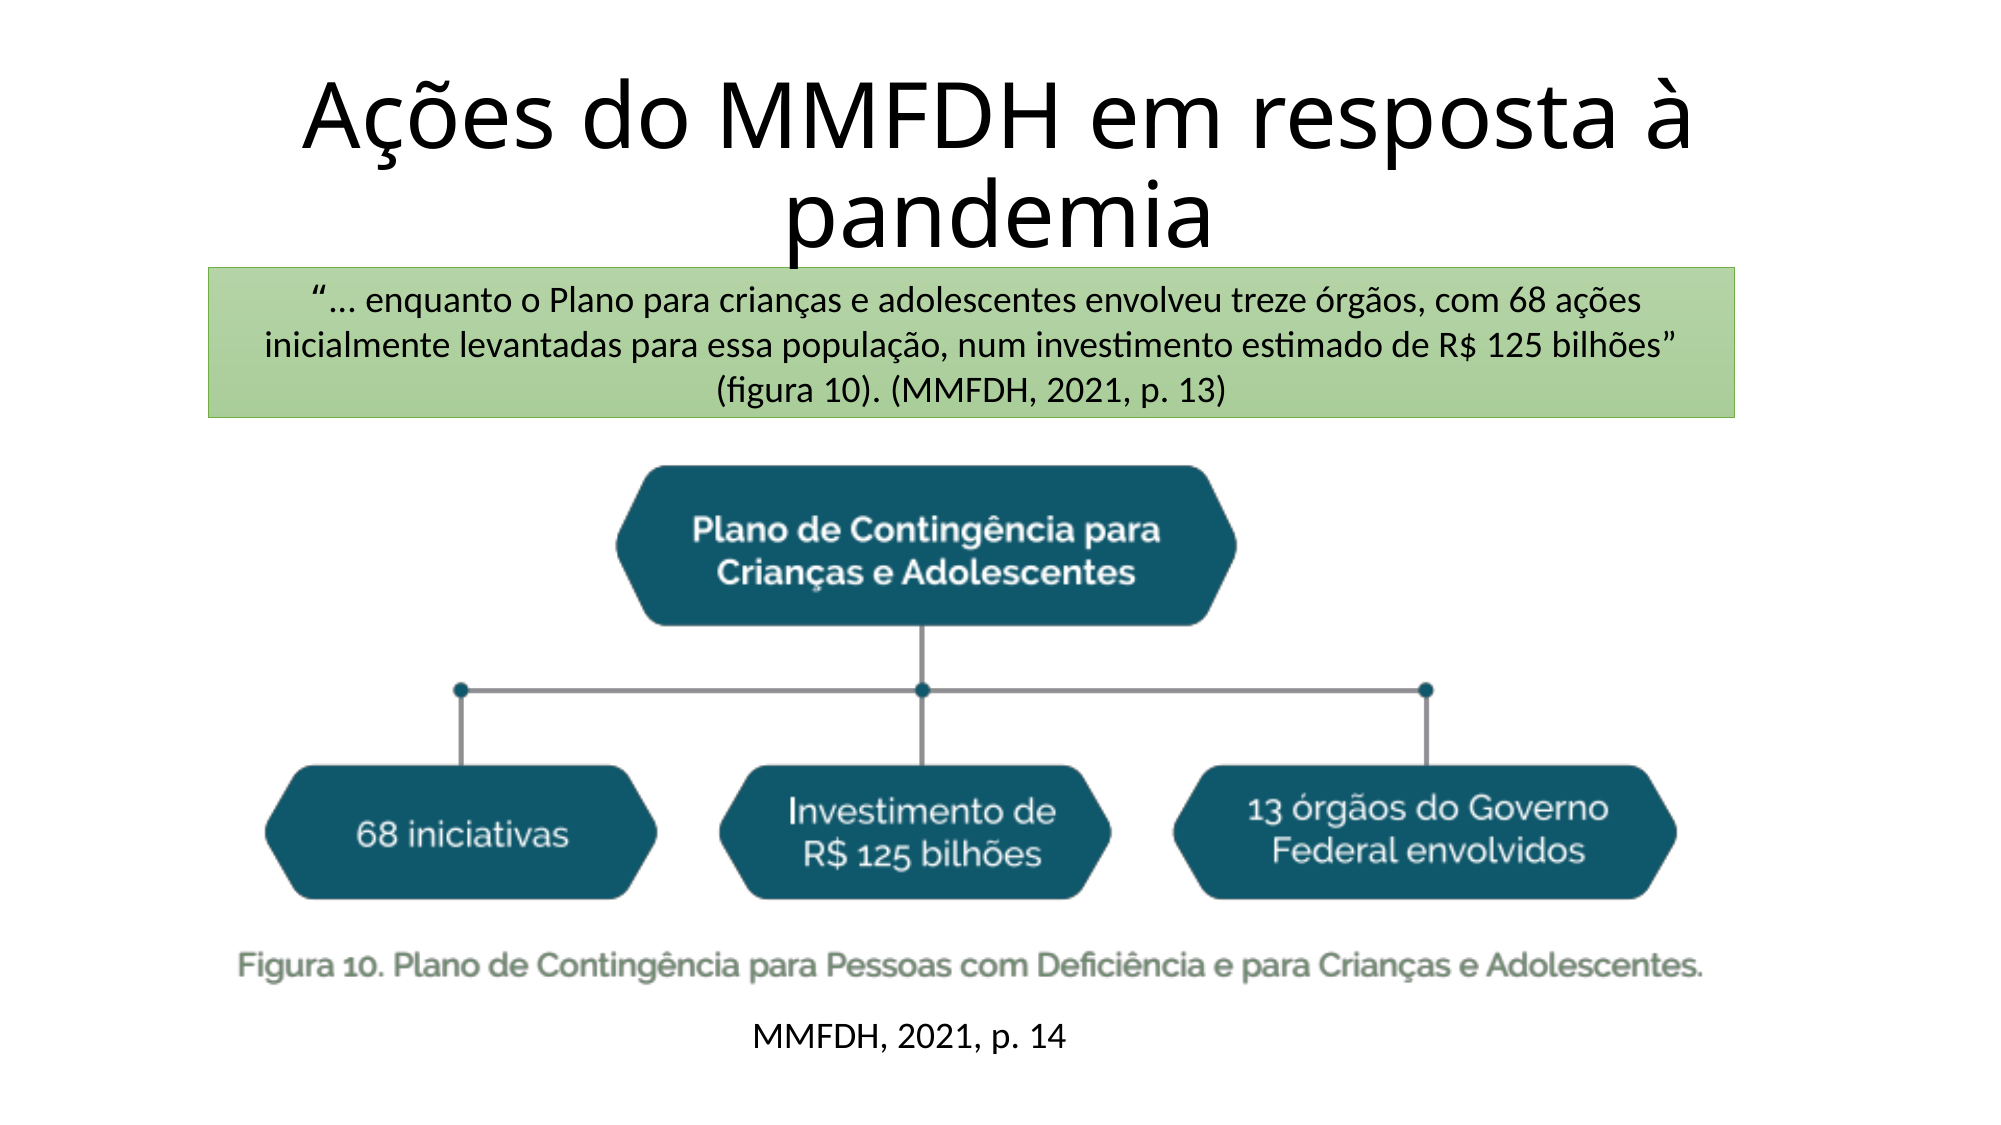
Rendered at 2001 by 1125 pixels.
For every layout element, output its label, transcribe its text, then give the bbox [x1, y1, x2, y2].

text_box MMFDH, 2021, p. 14 [511, 1031, 1308, 1064]
title Ações do MMFDH em resposta à pandemia [137, 59, 1863, 278]
text_box ﻿ “... enquanto o Plano para crianças e adolescentes envolveu treze órgãos, com 68 ações inicialmente levantadas para essa população, num investimento estimado de R$ 125 bilhões” (figura 10). (MMFDH, 2021, p. 13) [208, 278, 1735, 418]
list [174, 441, 1769, 1031]
